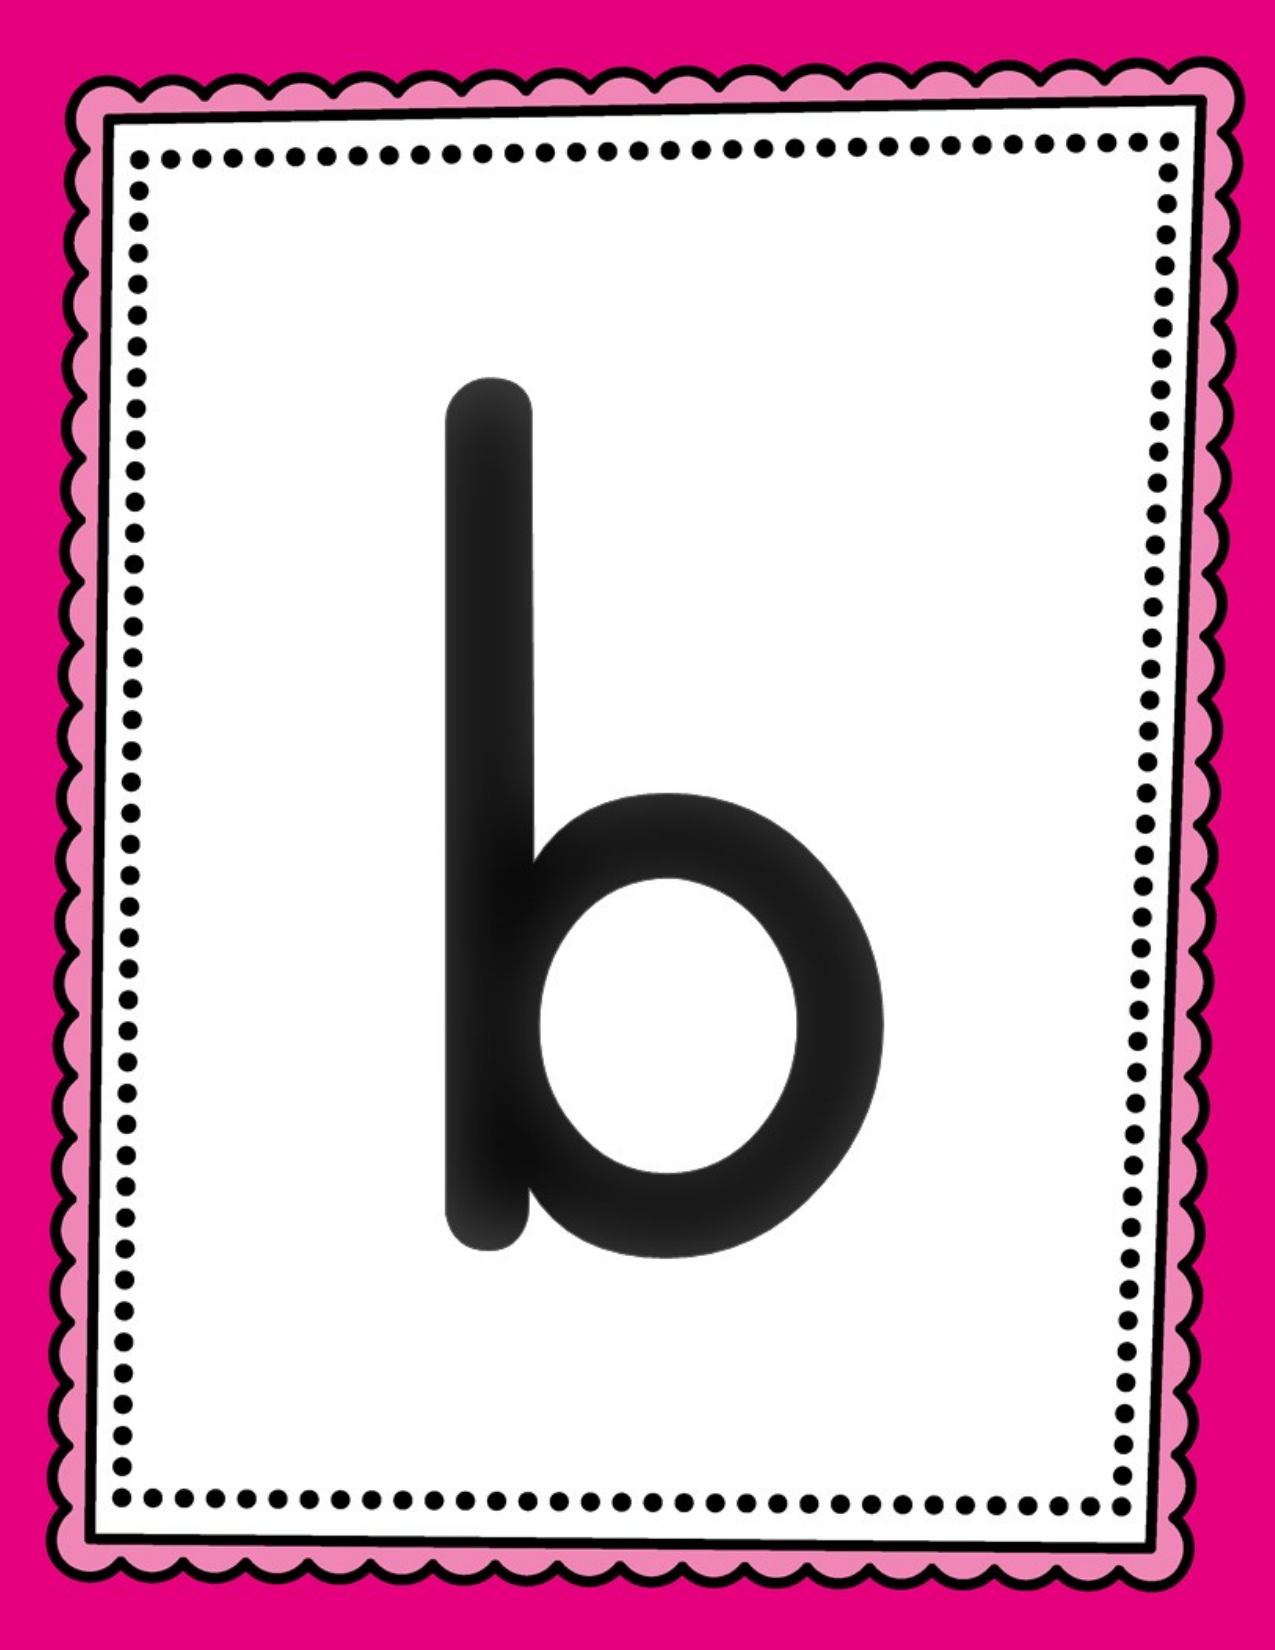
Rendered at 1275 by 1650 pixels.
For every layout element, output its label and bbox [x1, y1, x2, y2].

list [0, 0, 1275, 1650]
